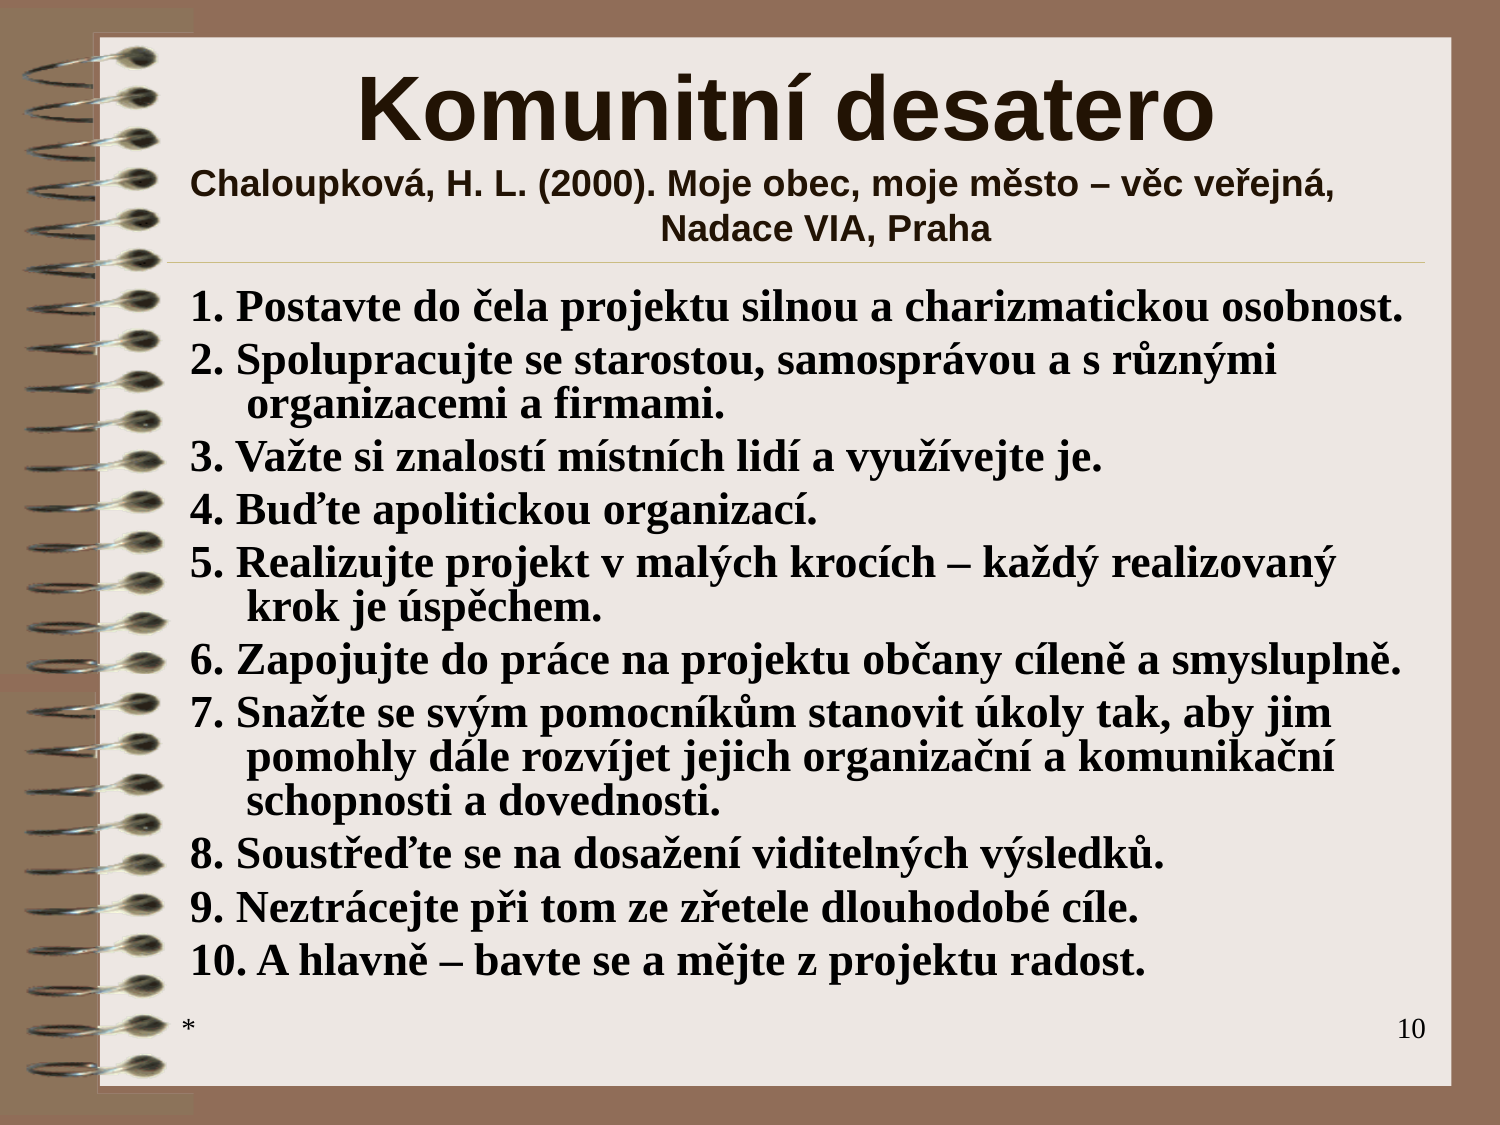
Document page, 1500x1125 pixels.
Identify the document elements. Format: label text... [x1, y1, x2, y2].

list 1. Postavte do čela projektu silnou a charizmatickou osobnost. 2. Spolupracujte se starostou, samosprávou a s různými organizacemi a firmami. 3. Važte si znalostí místních lidí a využívejte je. 4. Buďte apolitickou organizací. 5. Realizujte projekt v malých krocích – každý realizovaný krok je úspěchem. 6. Zapojujte do práce na projektu občany cíleně a smysluplně. 7. Snažte se svým pomocníkům stanovit úkoly tak, aby jim pomohly dále rozvíjet jejich organizační a komunikační schopnosti a dovednosti. 8. Soustřeďte se na dosažení viditelných výsledků. 9. Neztrácejte při tom ze zřetele dlouhodobé cíle. 10. A hlavně – bavte se a mějte z projektu radost. [174, 278, 1447, 963]
picture [0, 692, 194, 1115]
title Komunitní desatero Chaloupková, H. L. (2000). Moje obec, moje město – věc veřejná, Nadace VIA, Praha [174, 62, 1425, 250]
text_box ‹#› [1128, 1001, 1442, 1077]
picture [0, 8, 194, 674]
text_box * [166, 1001, 479, 1077]
